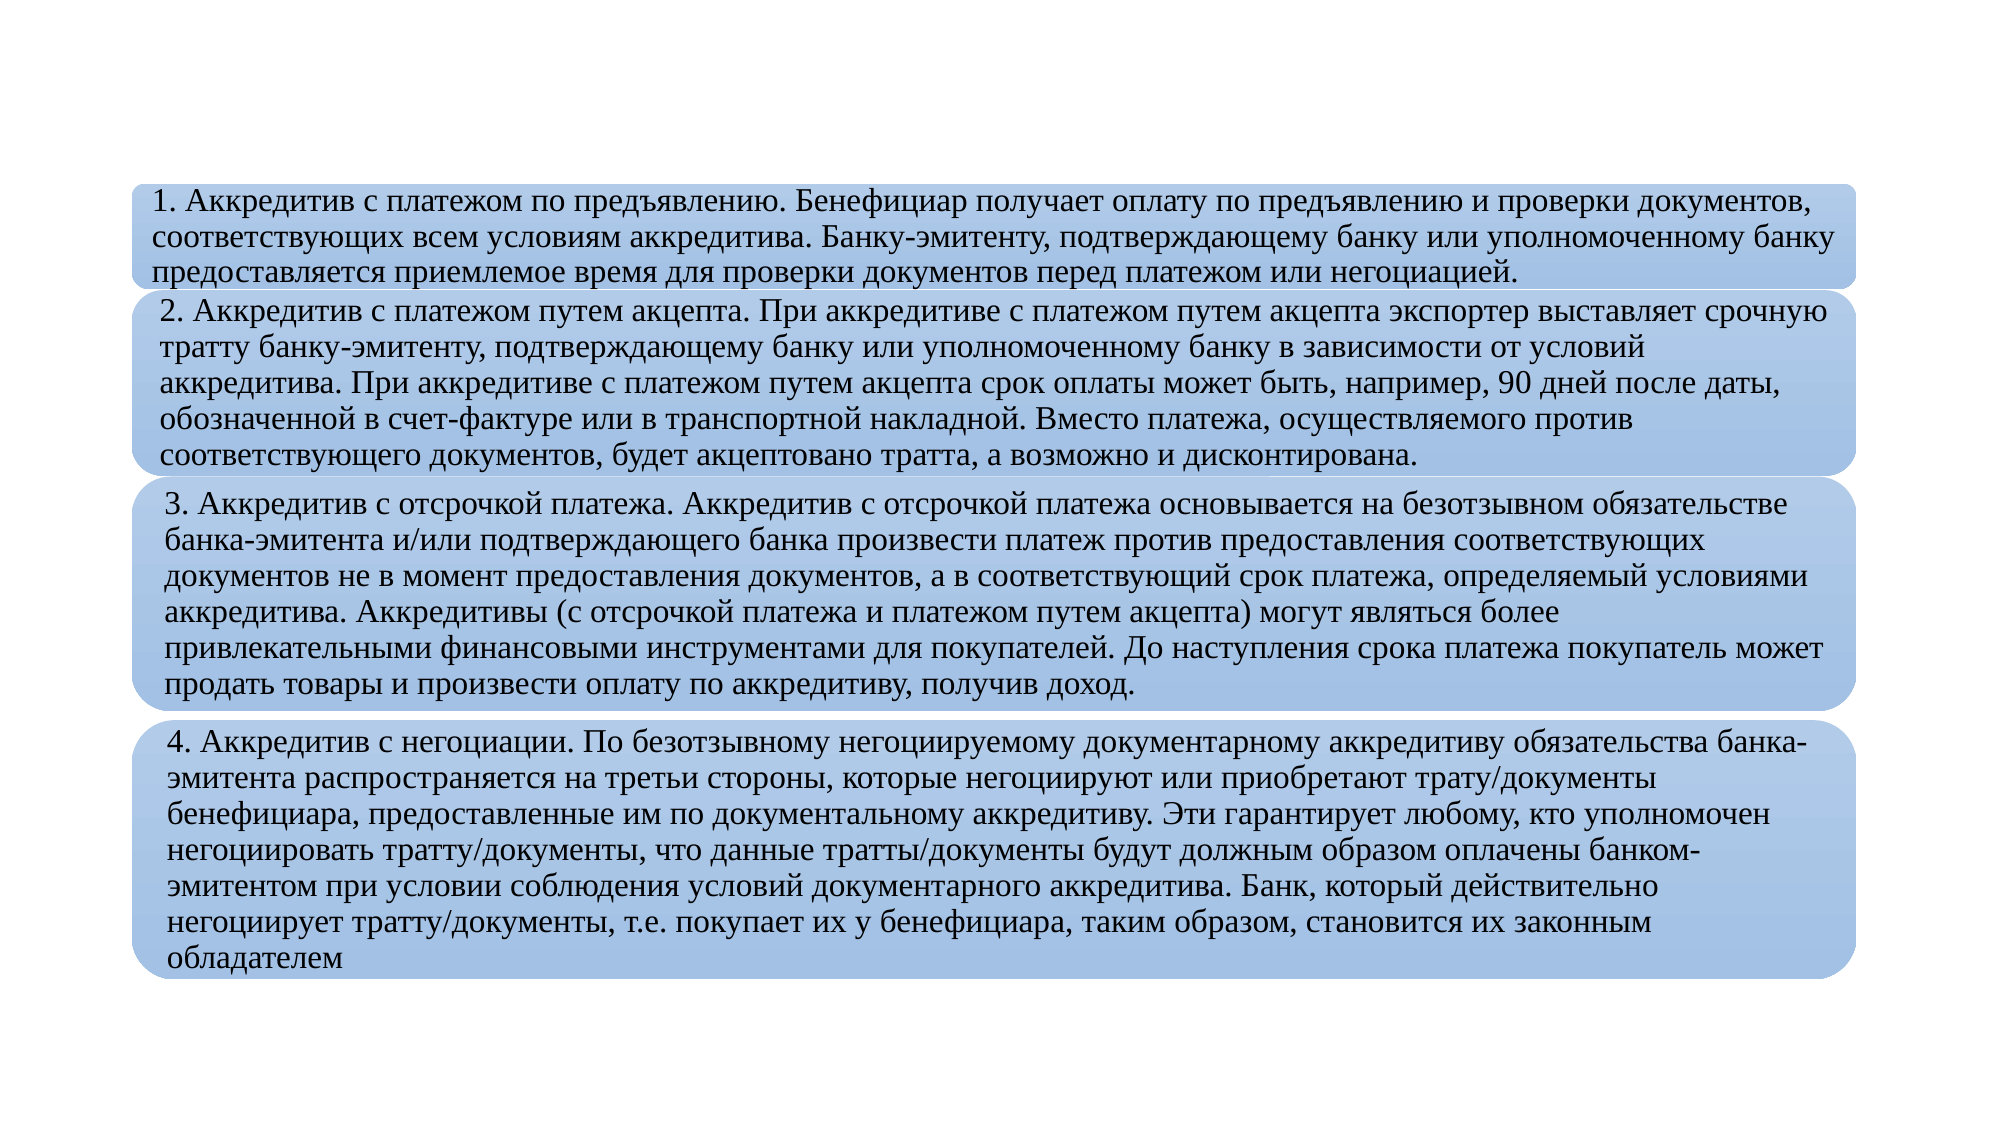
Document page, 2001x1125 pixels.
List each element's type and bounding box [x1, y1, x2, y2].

list [131, 183, 1857, 1060]
